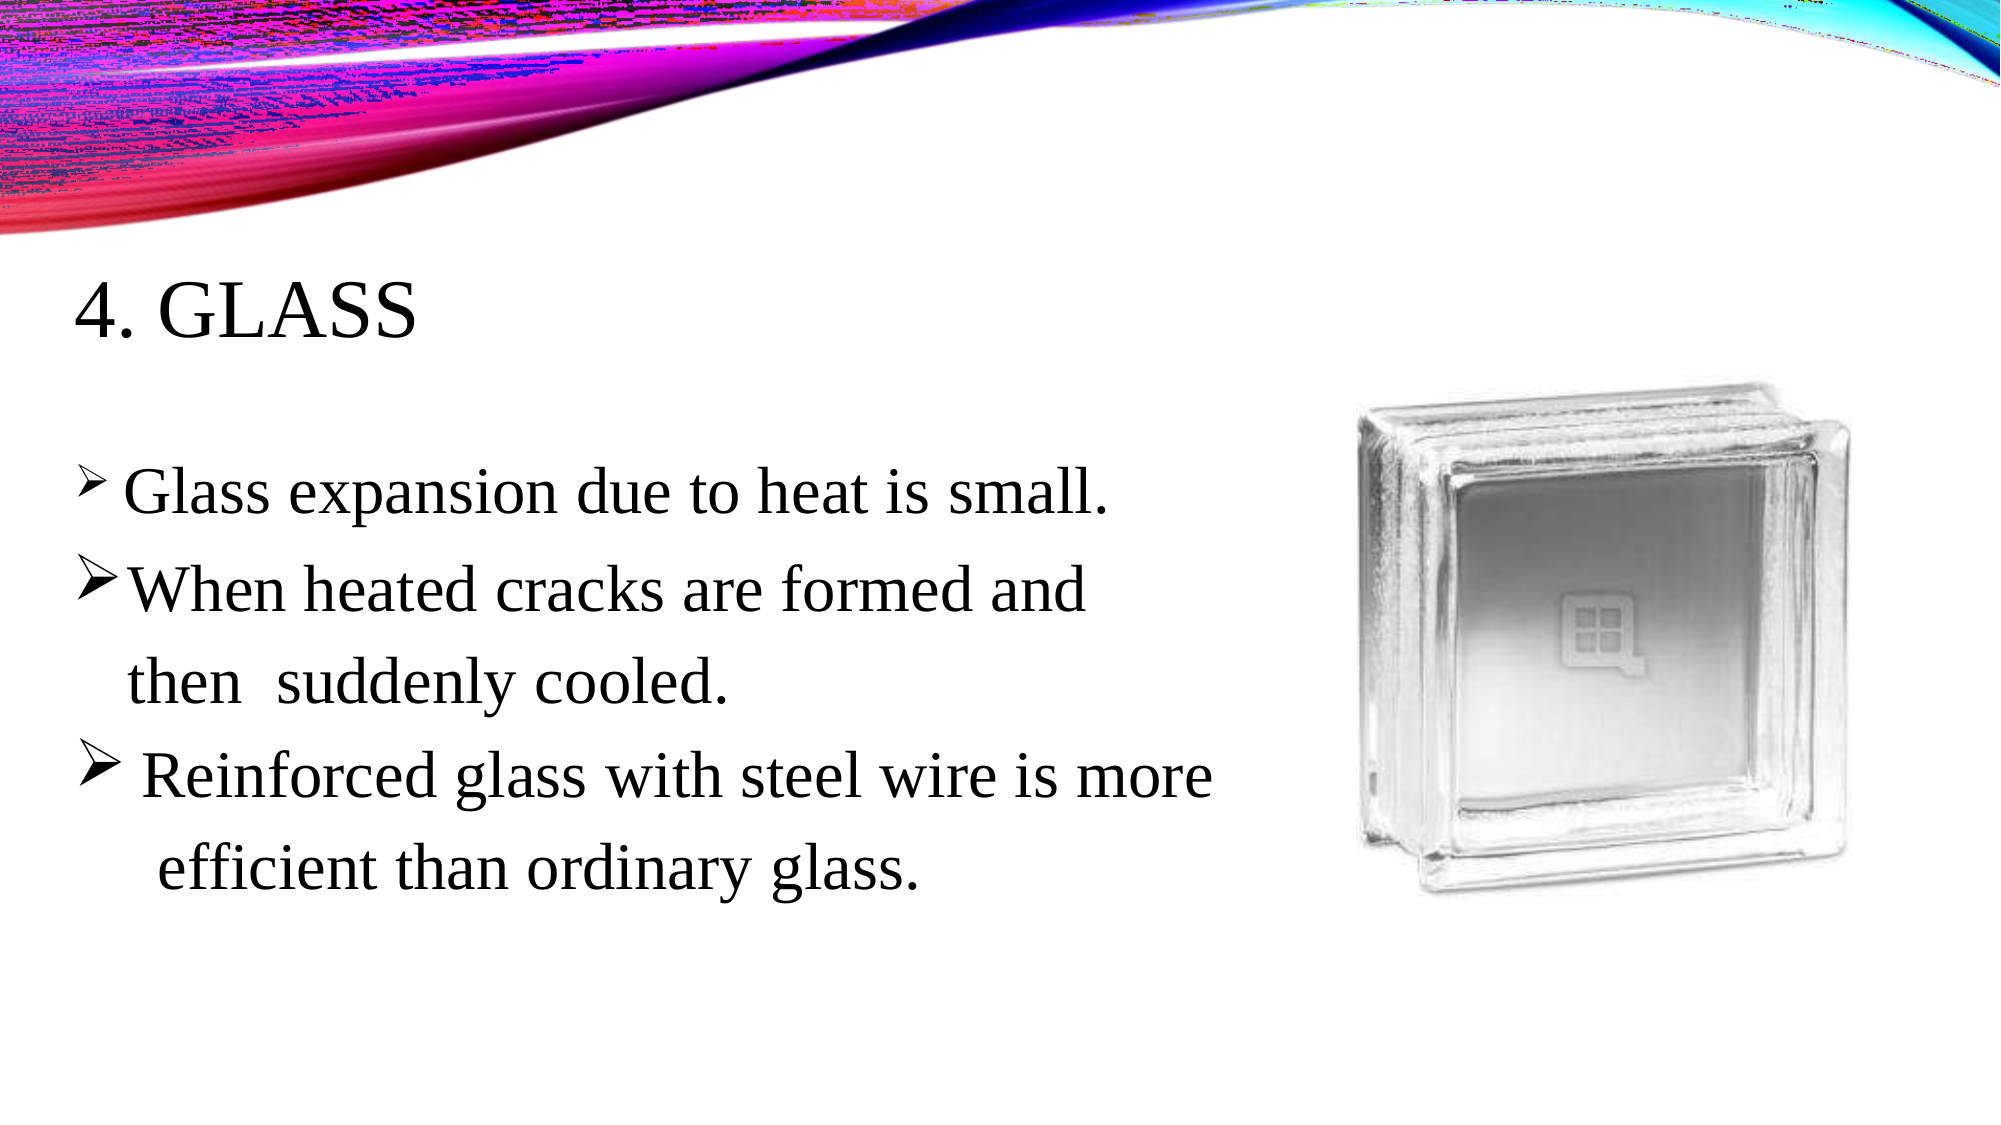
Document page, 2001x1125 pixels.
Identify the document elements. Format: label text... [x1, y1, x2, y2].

title 4. GLASS [72, 252, 424, 431]
text_box [1356, 373, 1853, 899]
text_box Glass expansion due to heat is small. When heated cracks are formed and then suddenly cooled. Reinforced glass with steel wire is more efficient than ordinary glass. [72, 431, 1219, 903]
picture [0, 0, 2000, 237]
